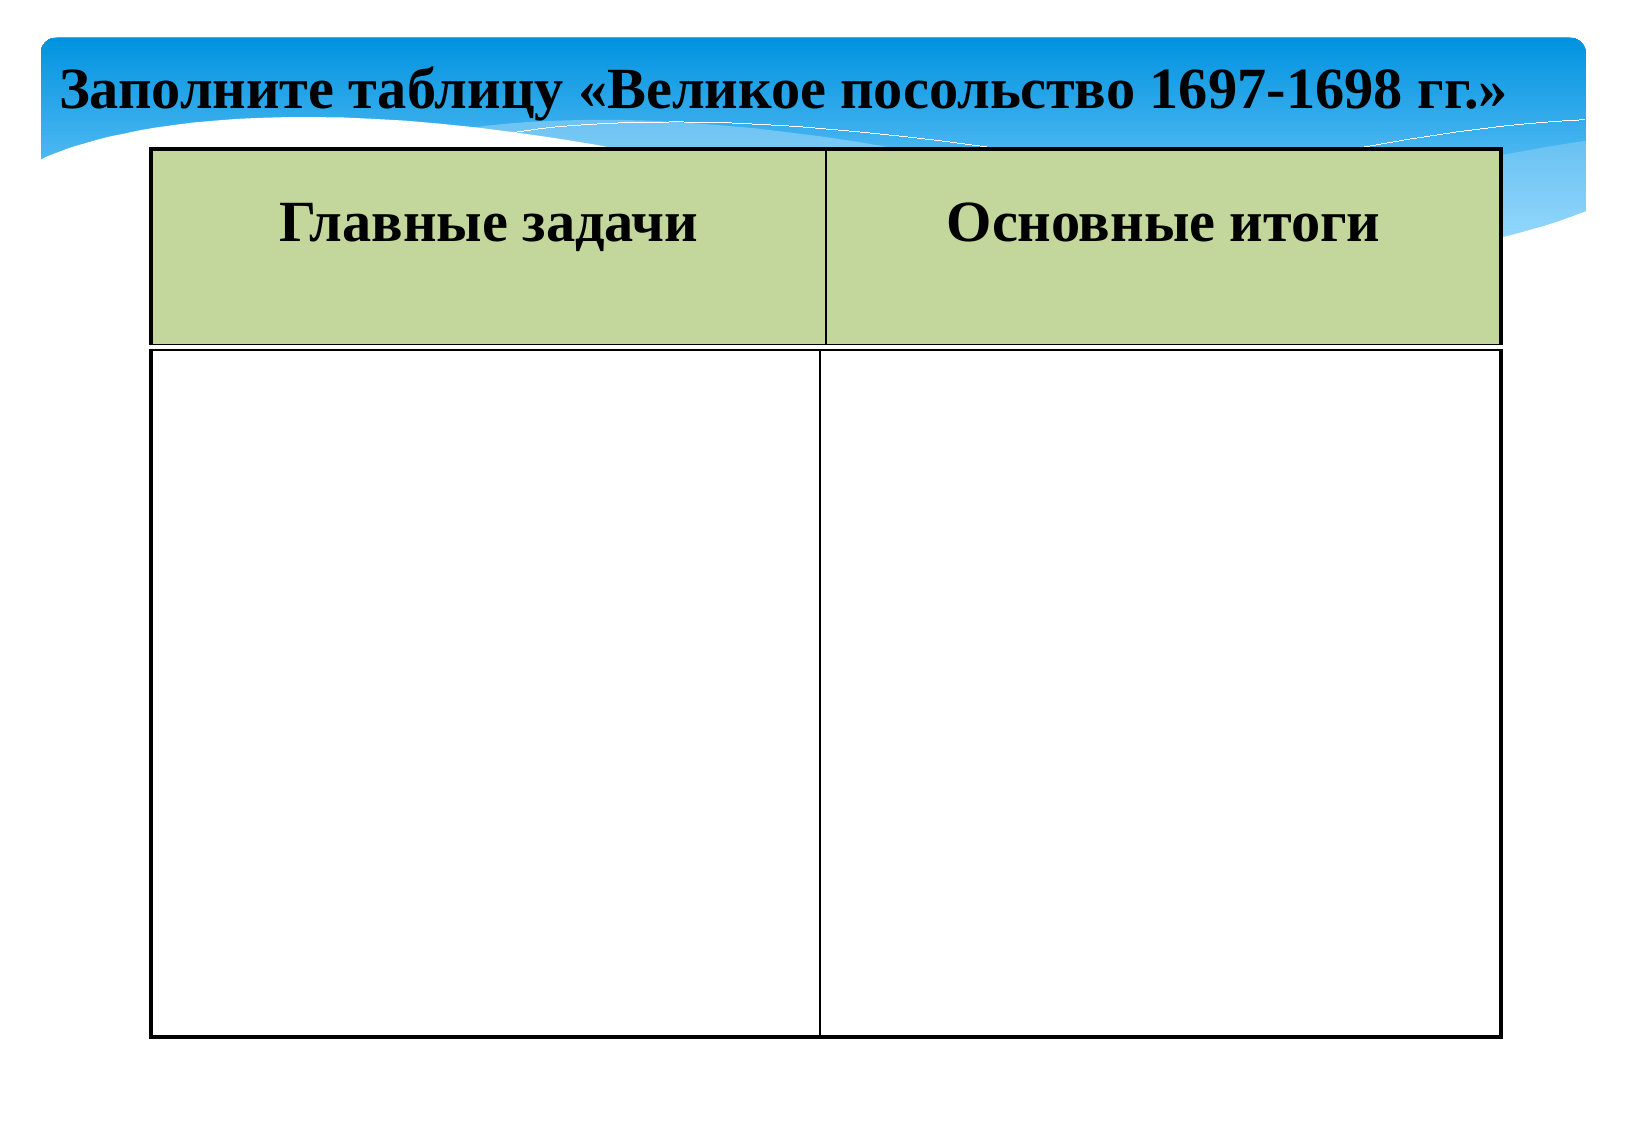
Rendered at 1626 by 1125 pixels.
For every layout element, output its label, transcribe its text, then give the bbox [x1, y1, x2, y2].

table_header [153, 351, 819, 1035]
table_header Основные итоги [827, 151, 1499, 344]
text_box Заполните таблицу «Великое посольство 1697-1698 гг.» [44, 42, 1581, 198]
table_header [821, 351, 1499, 1035]
table_header Главные задачи [153, 151, 825, 344]
